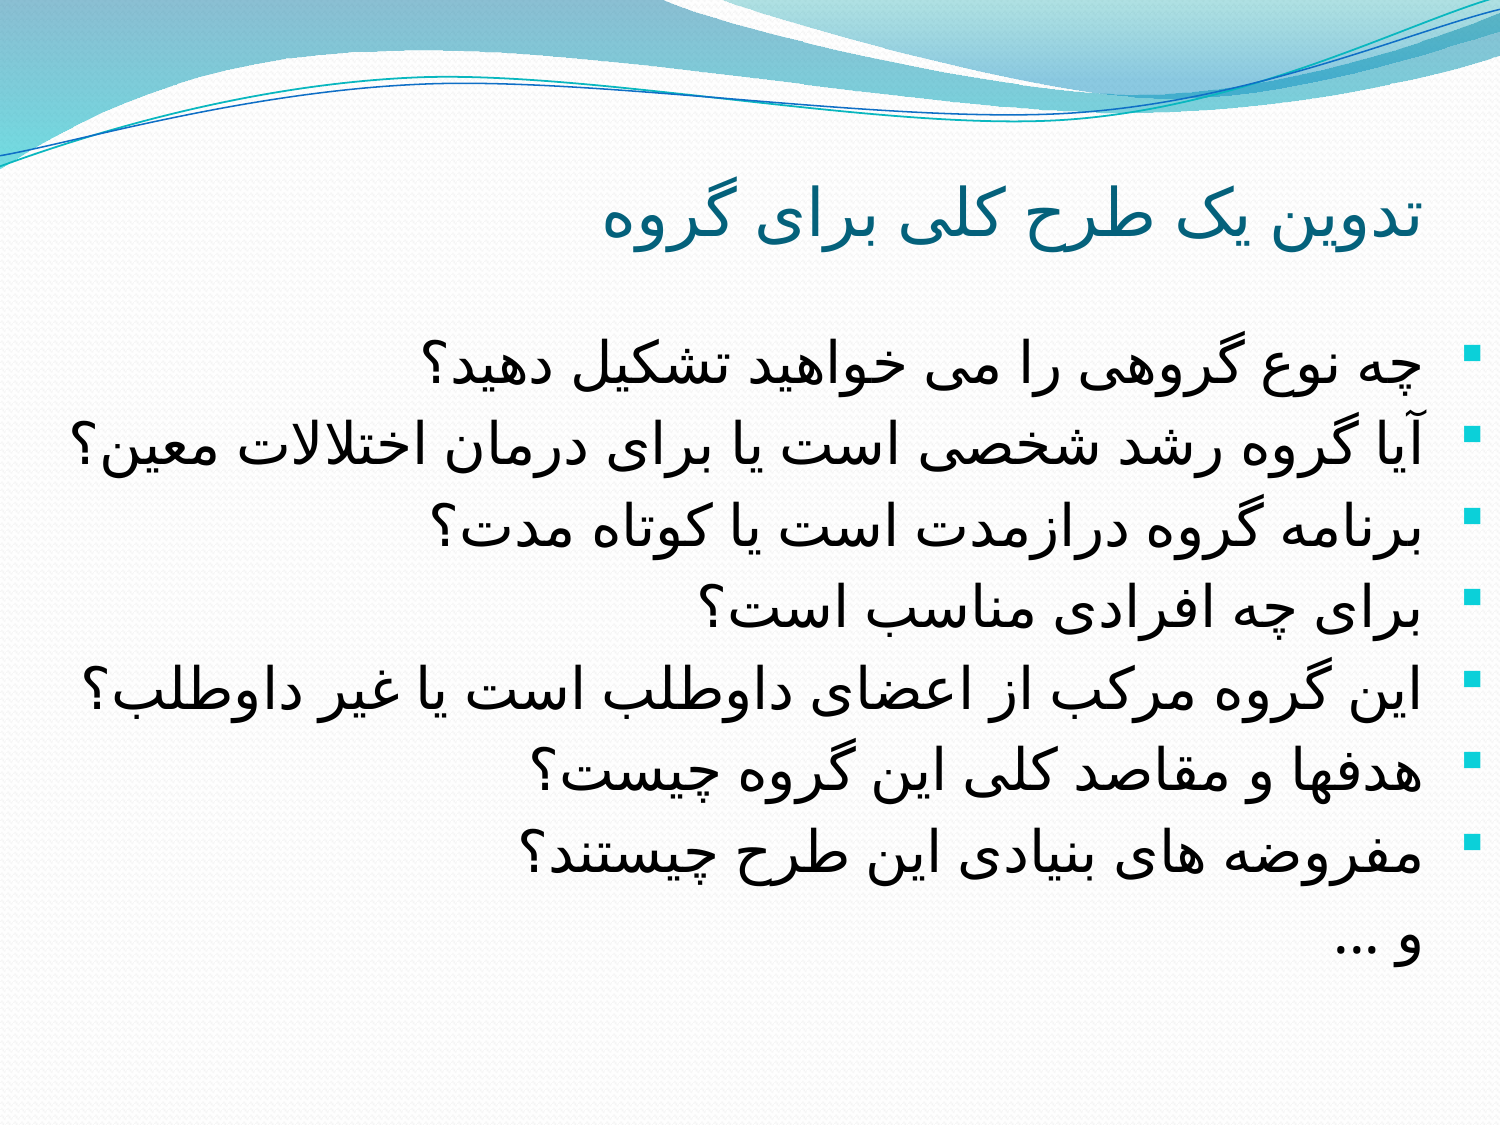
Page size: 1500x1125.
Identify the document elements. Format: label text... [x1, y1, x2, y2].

list چه نوع گروهی را می خواهید تشکیل دهید؟ آیا گروه رشد شخصی است یا برای درمان اختلالات معین؟ برنامه گروه درازمدت است یا کوتاه مدت؟ برای چه افرادی مناسب است؟ این گروه مرکب از اعضای داوطلب است یا غیر داوطلب؟ هدفها و مقاصد کلی این گروه چیست؟ مفروضه های بنیادی این طرح چیستند؟ و ... [0, 317, 1500, 1100]
title تدوین یک طرح کلی برای گروه [75, 75, 1425, 250]
